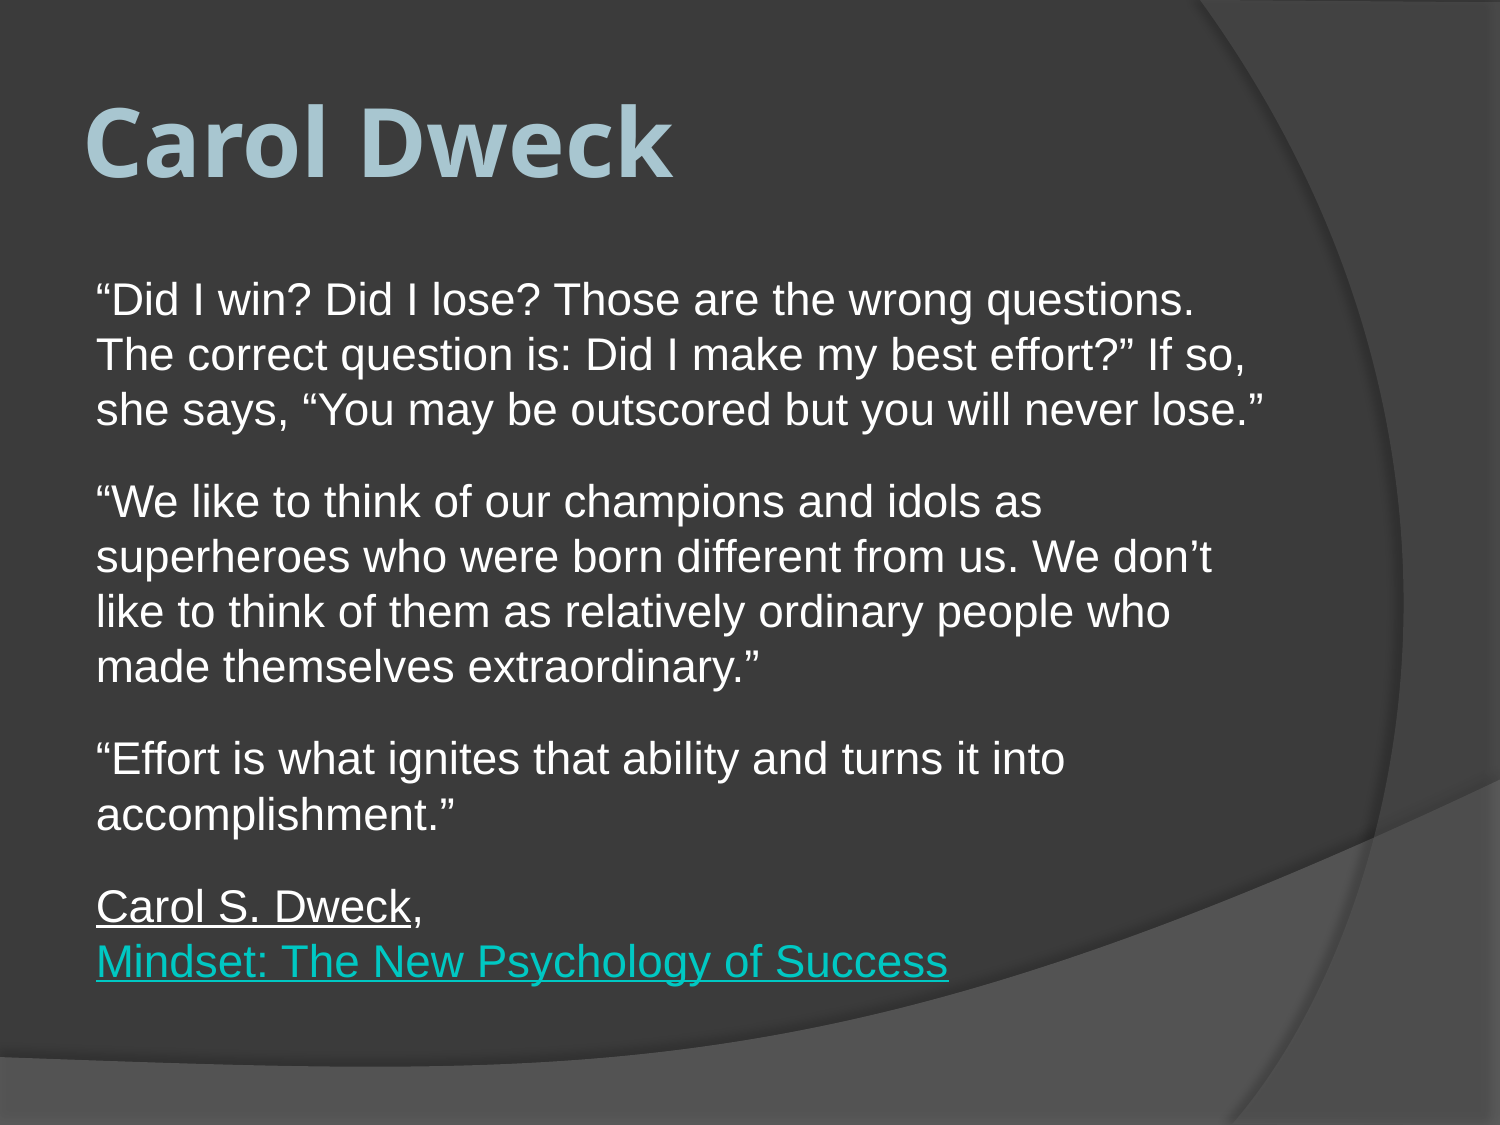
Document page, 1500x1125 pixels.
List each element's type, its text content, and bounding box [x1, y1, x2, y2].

title Carol Dweck [75, 45, 1300, 233]
list “Did I win? Did I lose? Those are the wrong questions. The correct question is: Did I make my best effort?” If so, she says, “You may be outscored but you will never lose.” “We like to think of our champions and idols as superheroes who were born different from us. We don’t like to think of them as relatively ordinary people who made themselves extraordinary.” “Effort is what ignites that ability and turns it into accomplishment.” Carol S. Dweck, Mindset: The New Psychology of Success [75, 262, 1300, 1005]
